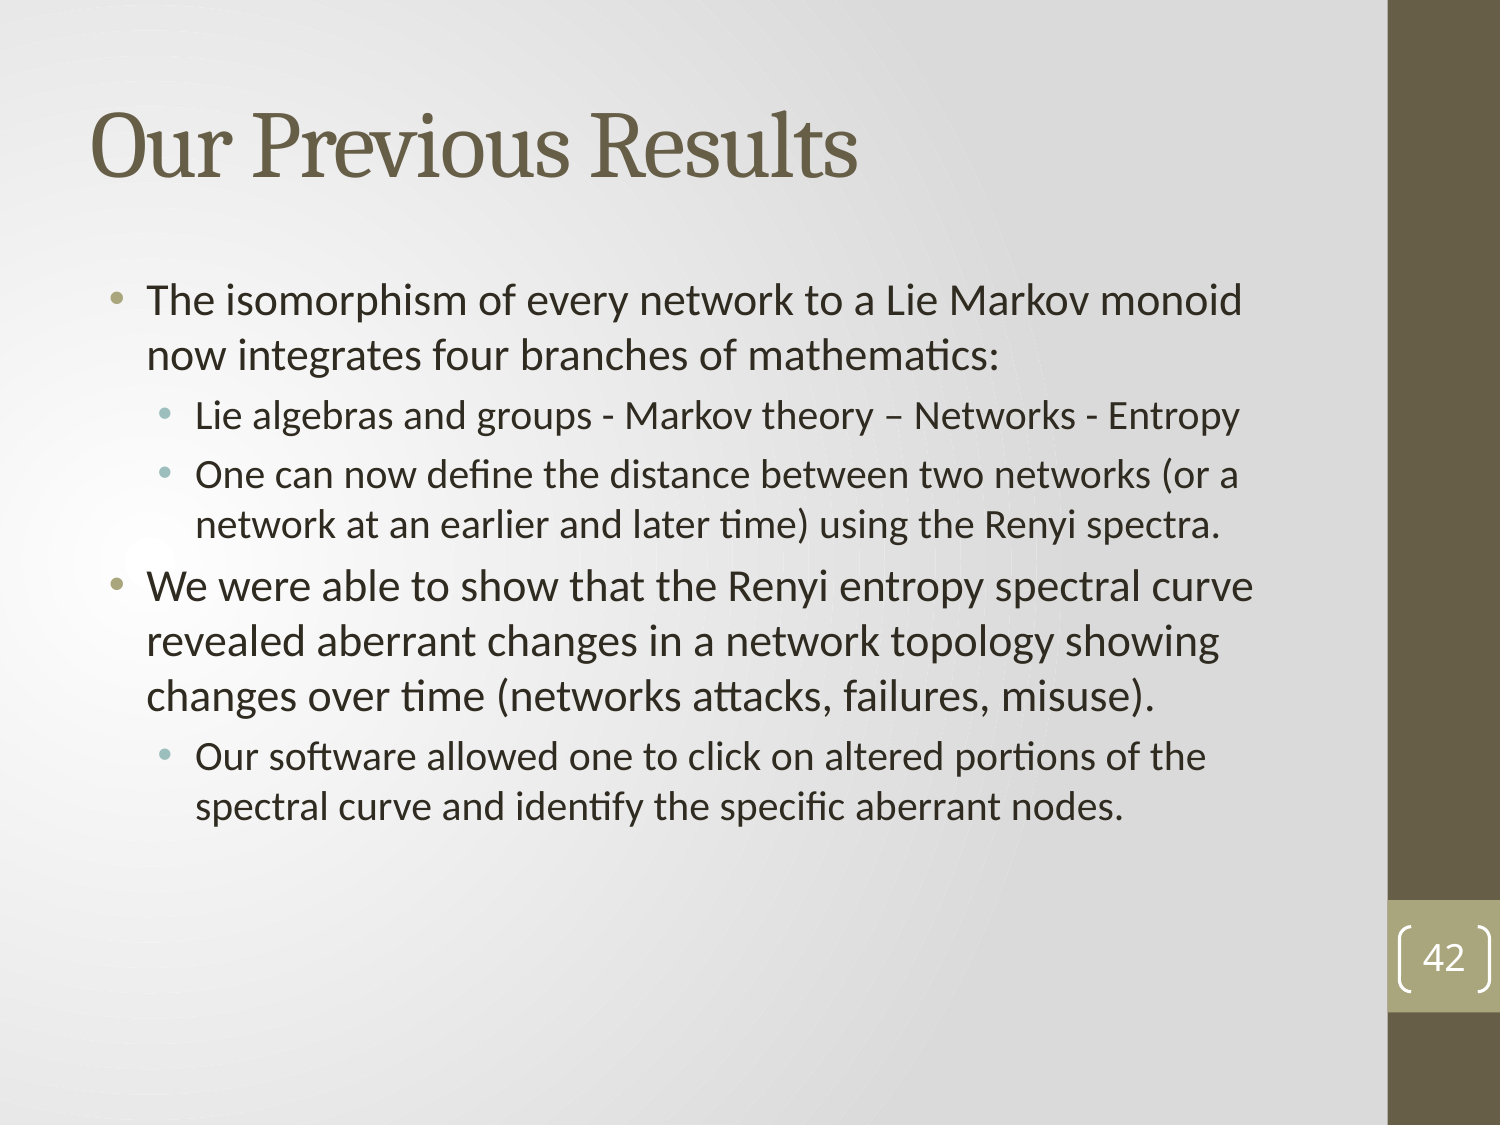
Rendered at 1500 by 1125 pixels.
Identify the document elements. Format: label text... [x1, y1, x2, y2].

slide_number 42 [1397, 925, 1492, 994]
list The isomorphism of every network to a Lie Markov monoid now integrates four branches of mathematics: Lie algebras and groups - Markov theory – Networks - Entropy One can now define the distance between two networks (or a network at an earlier and later time) using the Renyi spectra. We were able to show that the Renyi entropy spectral curve revealed aberrant changes in a network topology showing changes over time (networks attacks, failures, misuse). Our software allowed one to click on altered portions of the spectral curve and identify the specific aberrant nodes. [75, 262, 1325, 1050]
title Our Previous Results [75, 45, 1325, 233]
